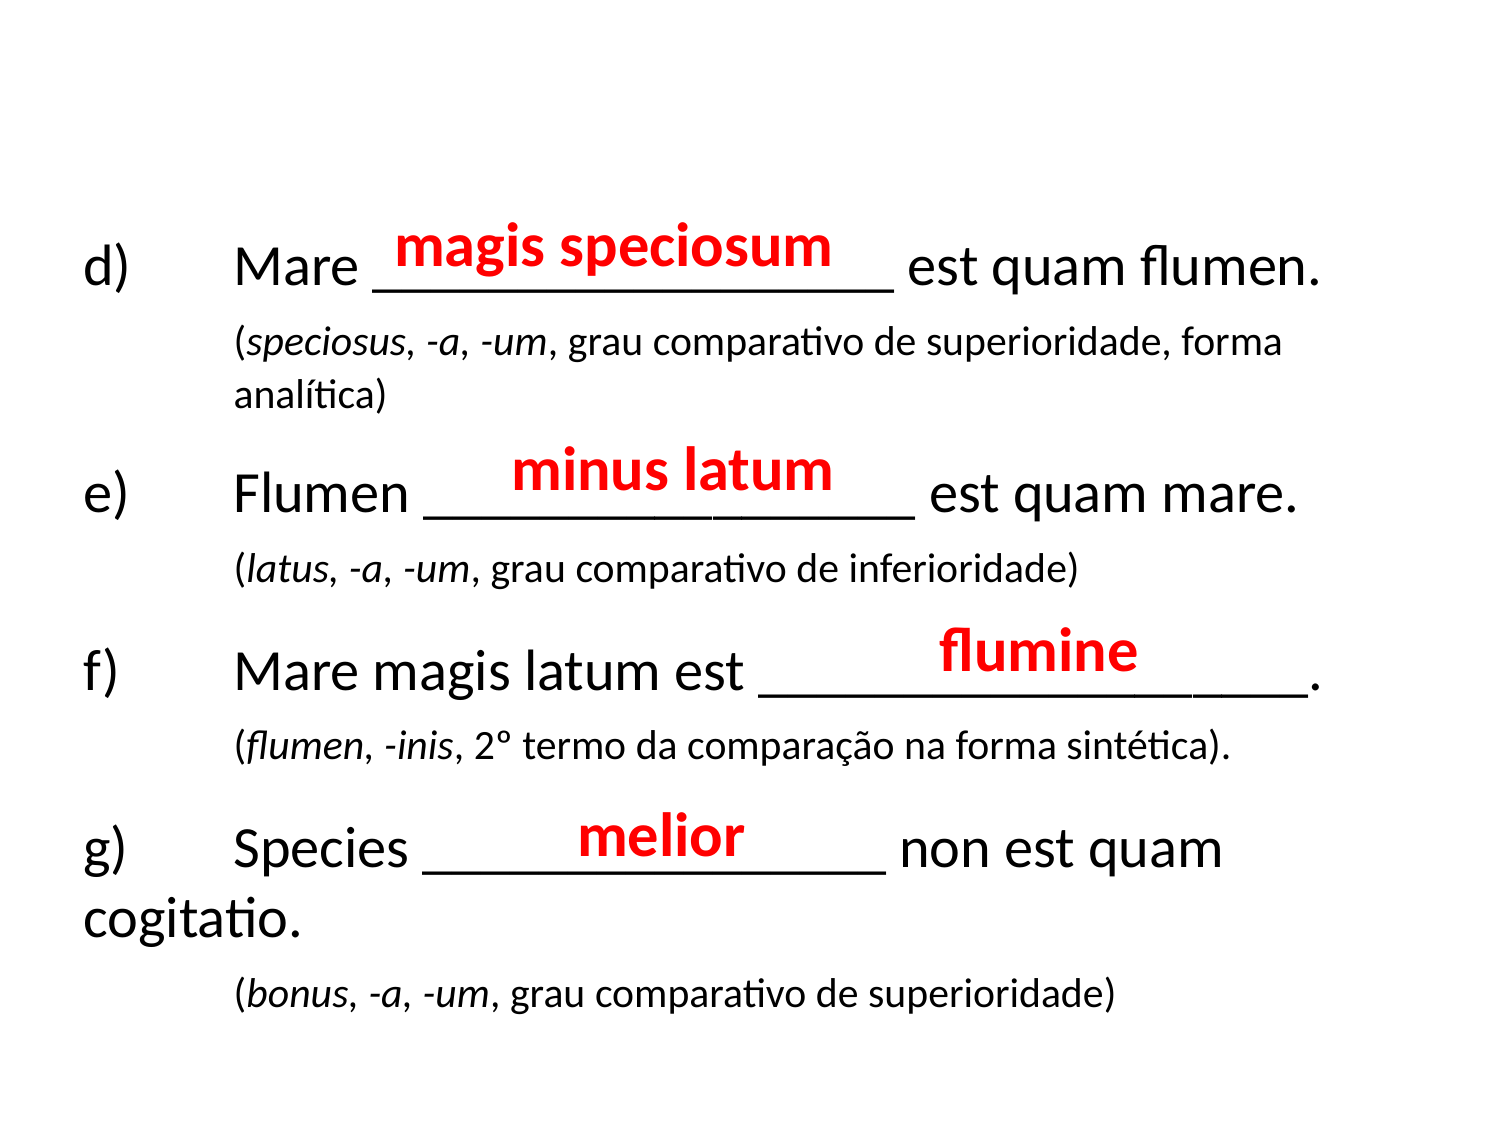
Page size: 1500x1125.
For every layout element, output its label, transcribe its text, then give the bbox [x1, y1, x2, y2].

text_box flumine [785, 601, 1294, 692]
text_box minus latum [419, 420, 928, 511]
text_box d) Mare __________________ est quam flumen. (speciosus, -a, -um, grau comparativo de superioridade, forma analítica) e) Flumen _________________ est quam mare. (latus, -a, -um, grau comparativo de inferioridade) f) Mare magis latum est ___________________. (flumen, -inis, 2º termo da comparação na forma sintética). g) Species ________________ non est quam cogitatio. (bonus, -a, -um, grau comparativo de superioridade) [68, 219, 1434, 1027]
text_box magis speciosum [360, 196, 869, 286]
text_box melior [407, 786, 916, 877]
